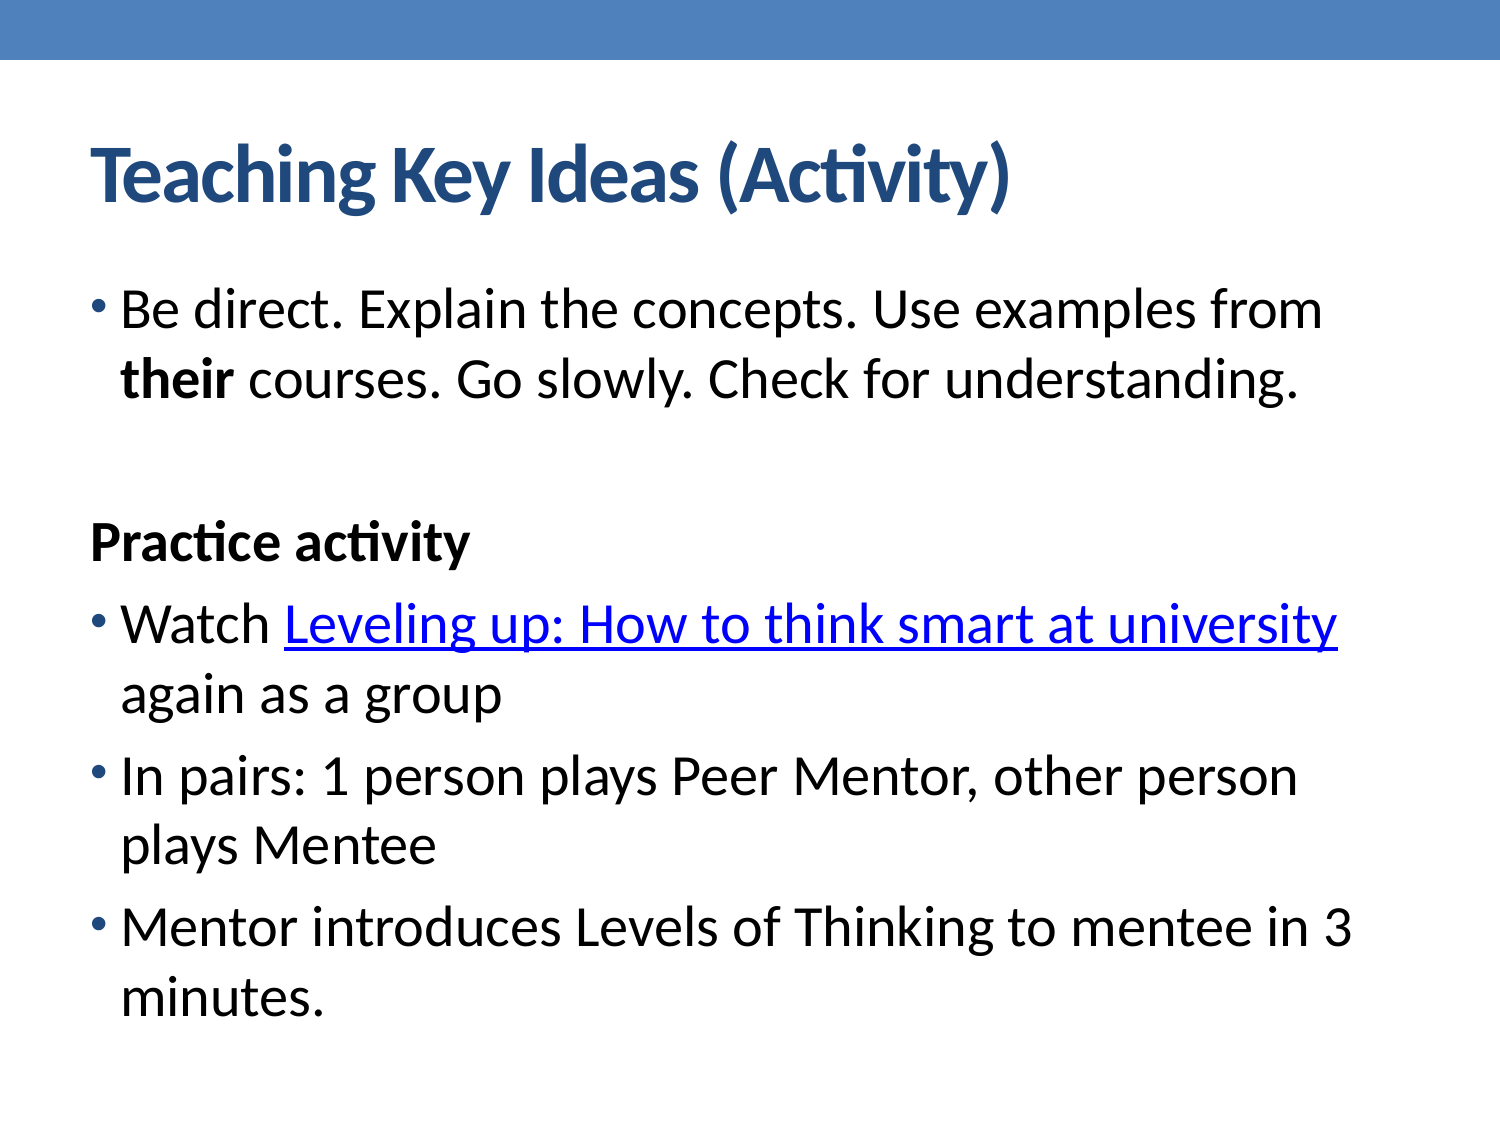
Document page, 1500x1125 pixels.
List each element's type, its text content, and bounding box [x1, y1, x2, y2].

list Be direct. Explain the concepts. Use examples from their courses. Go slowly. Check for understanding. Practice activity Watch Leveling up: How to think smart at university again as a group In pairs: 1 person plays Peer Mentor, other person plays Mentee Mentor introduces Levels of Thinking to mentee in 3 minutes. [75, 262, 1425, 1063]
title Teaching Key Ideas (Activity) [75, 87, 1425, 250]
